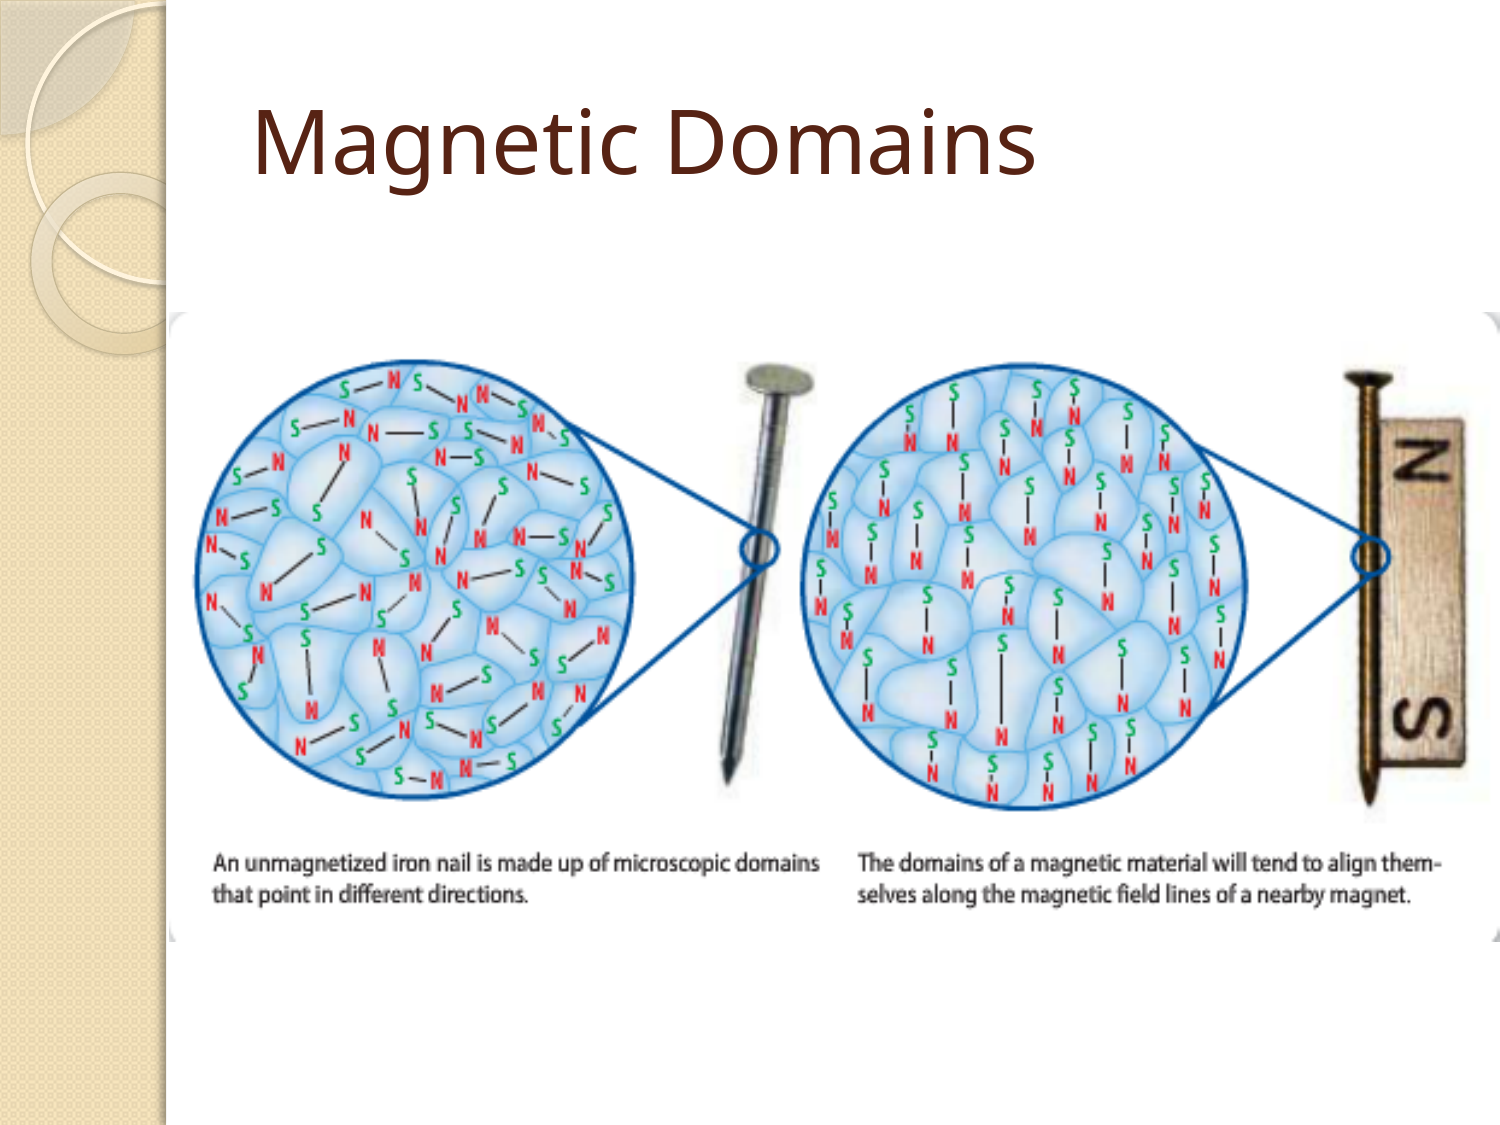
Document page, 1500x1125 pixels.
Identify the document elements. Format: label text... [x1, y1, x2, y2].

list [168, 270, 1500, 967]
title Magnetic Domains [235, 45, 1466, 233]
